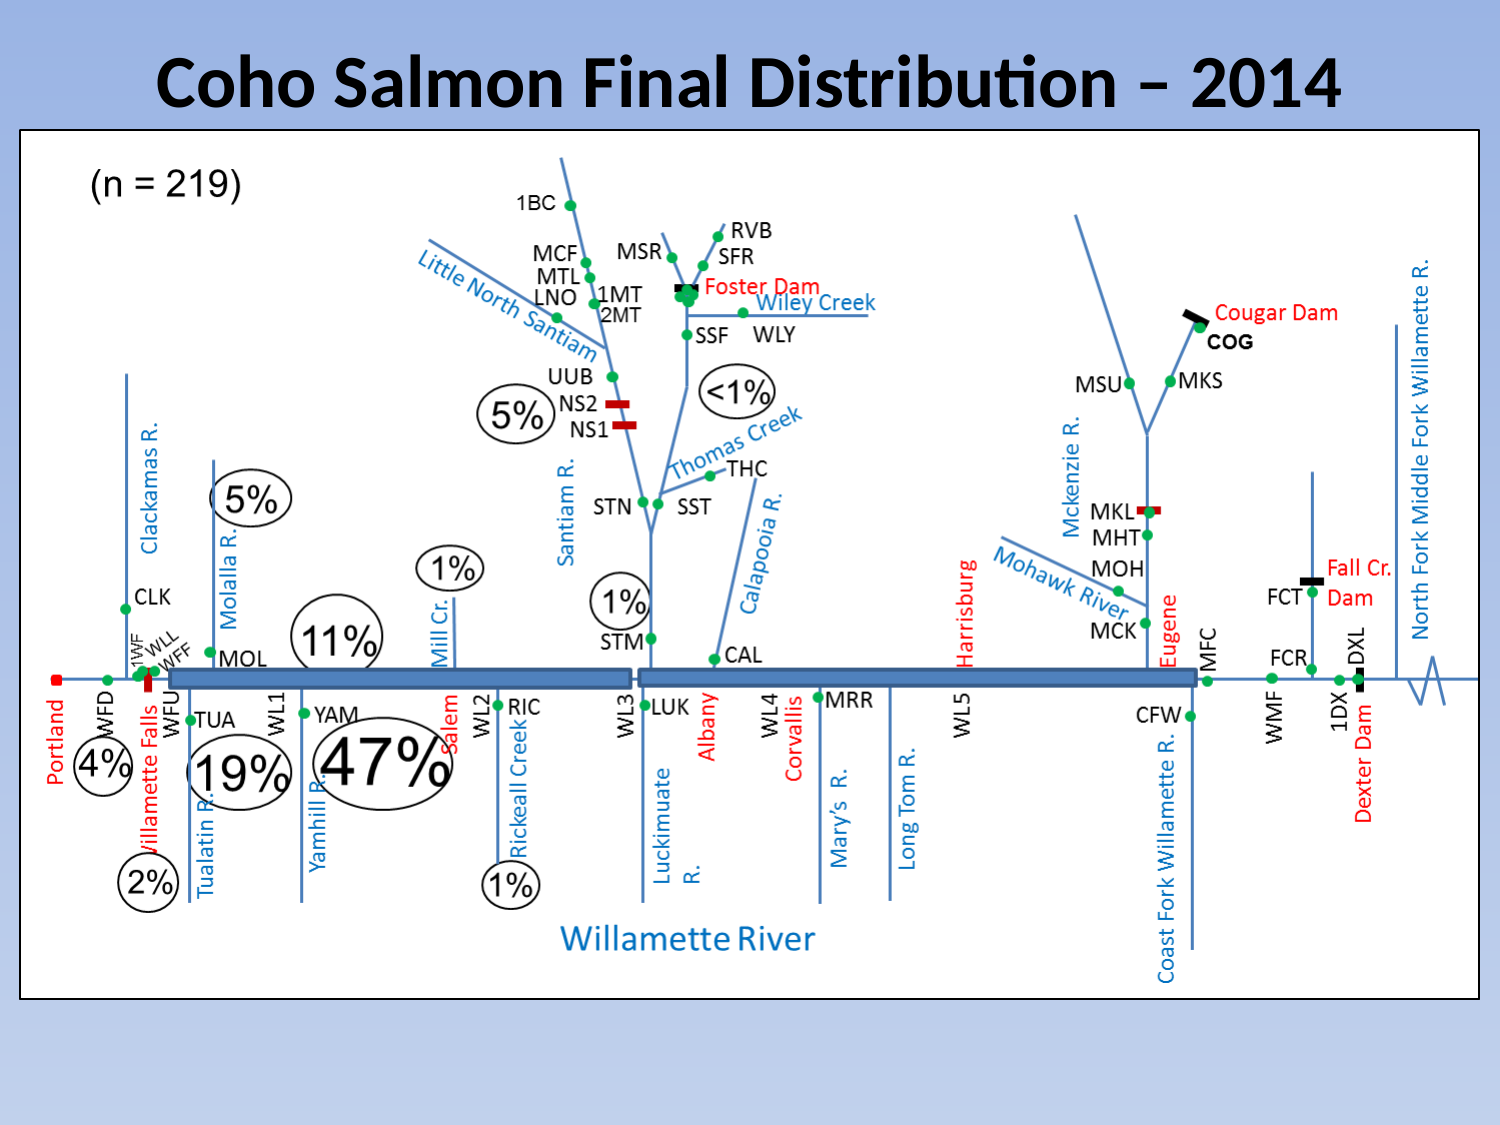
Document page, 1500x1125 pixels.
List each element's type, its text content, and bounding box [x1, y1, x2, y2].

text_box Coho Salmon Final Distribution – 2014 [74, 24, 1425, 118]
picture [19, 129, 1481, 1001]
